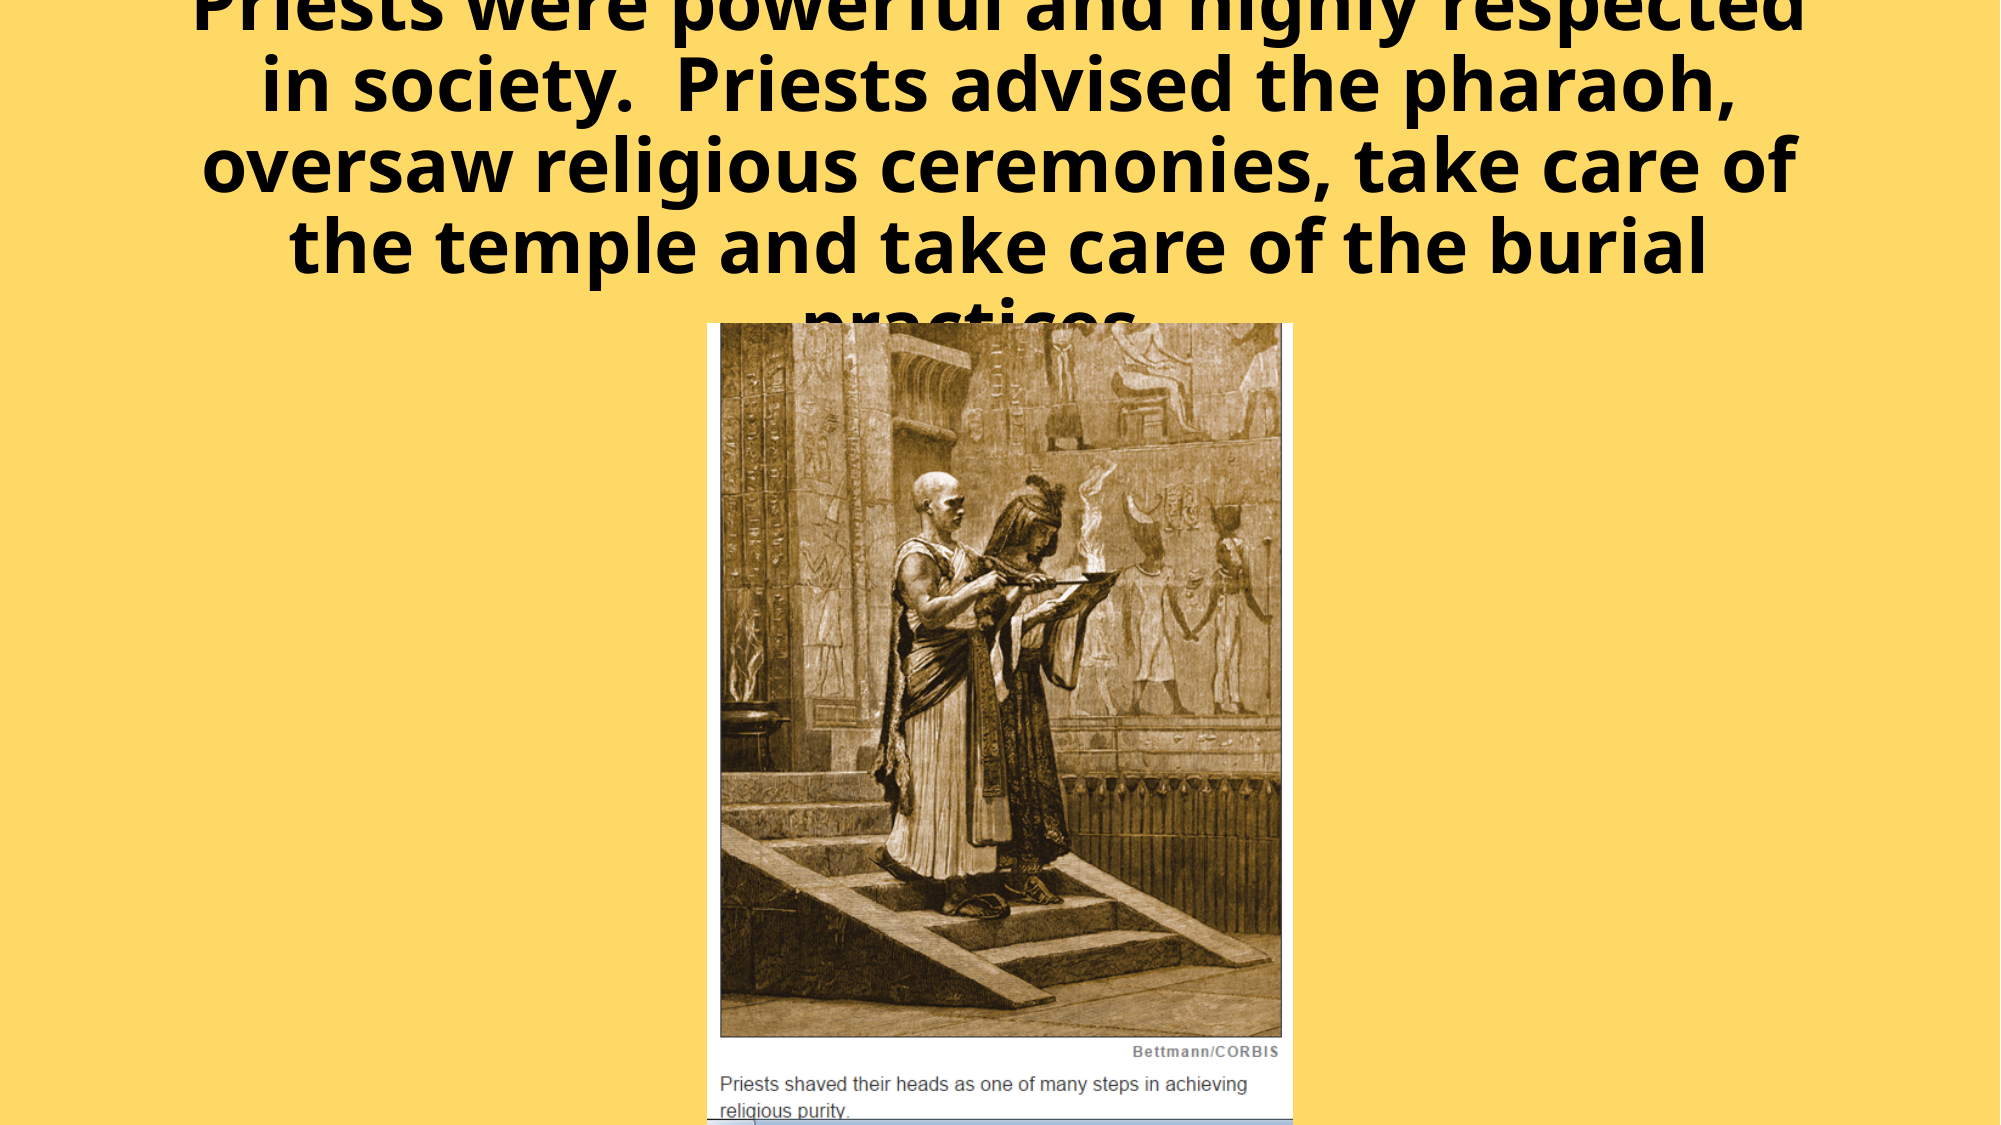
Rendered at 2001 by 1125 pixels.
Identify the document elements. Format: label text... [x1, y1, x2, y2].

title Priests were powerful and highly respected in society. Priests advised the pharaoh, oversaw religious ceremonies, take care of the temple and take care of the burial practices. [137, 59, 1863, 278]
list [707, 323, 1293, 1125]
